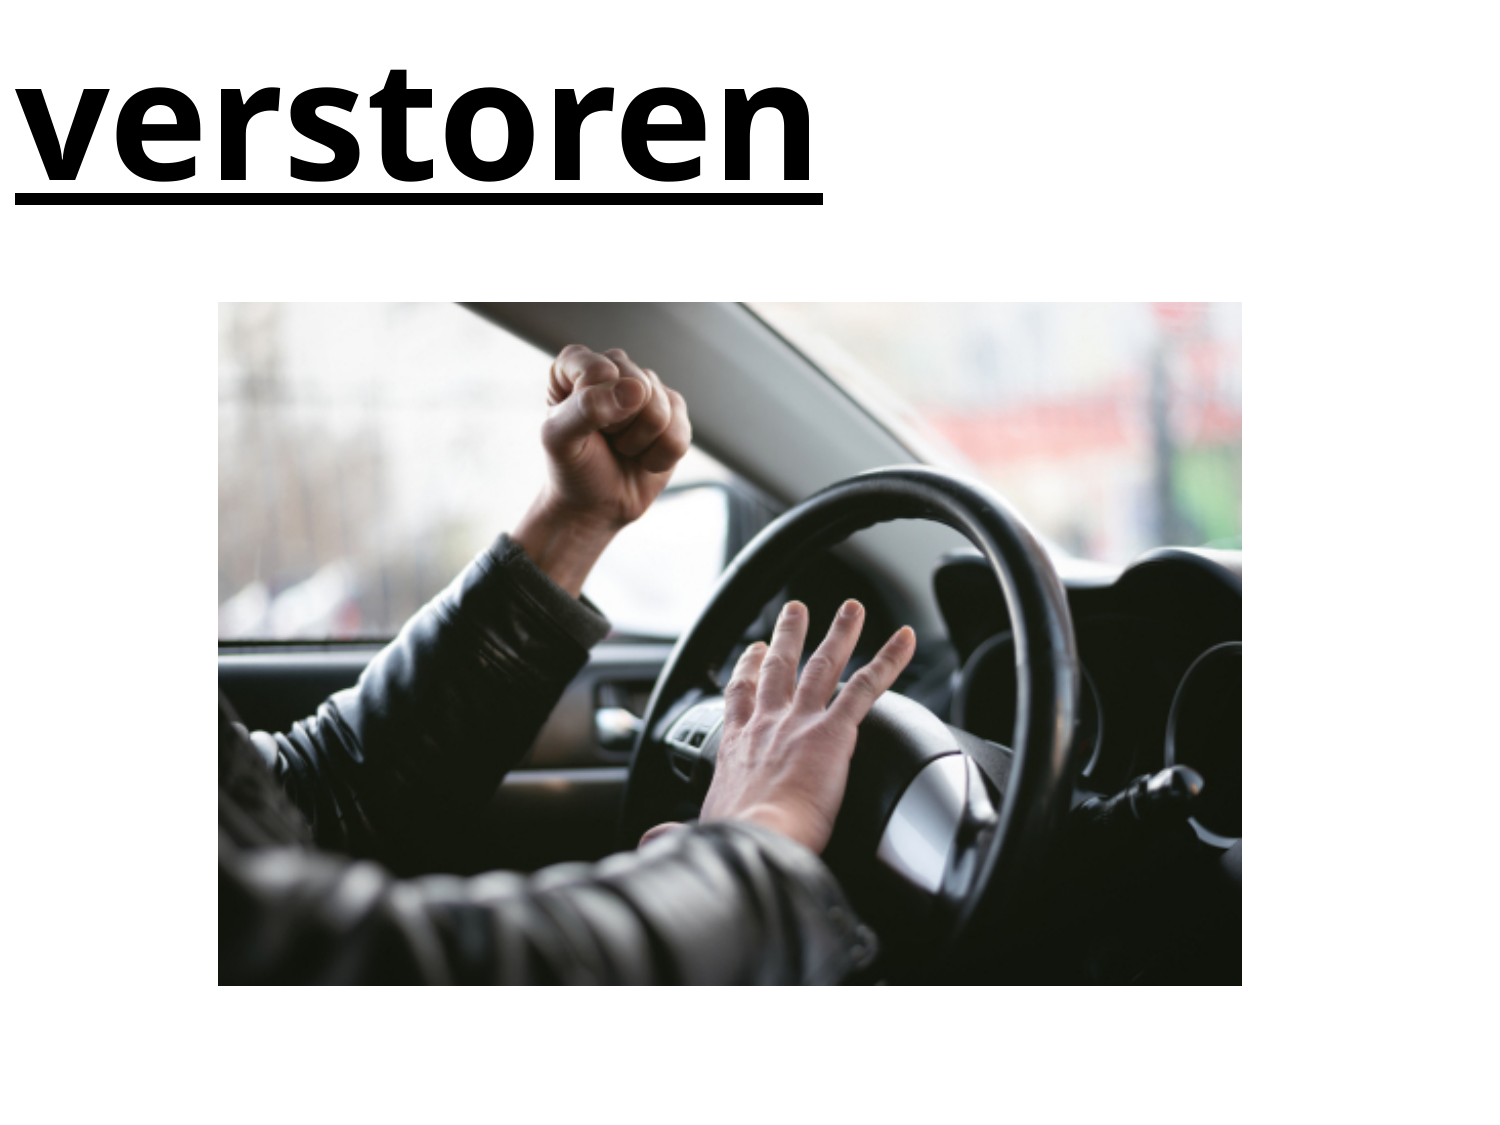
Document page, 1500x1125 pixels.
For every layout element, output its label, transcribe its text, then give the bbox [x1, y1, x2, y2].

text_box verstoren [0, 6, 1500, 221]
picture [218, 302, 1242, 987]
